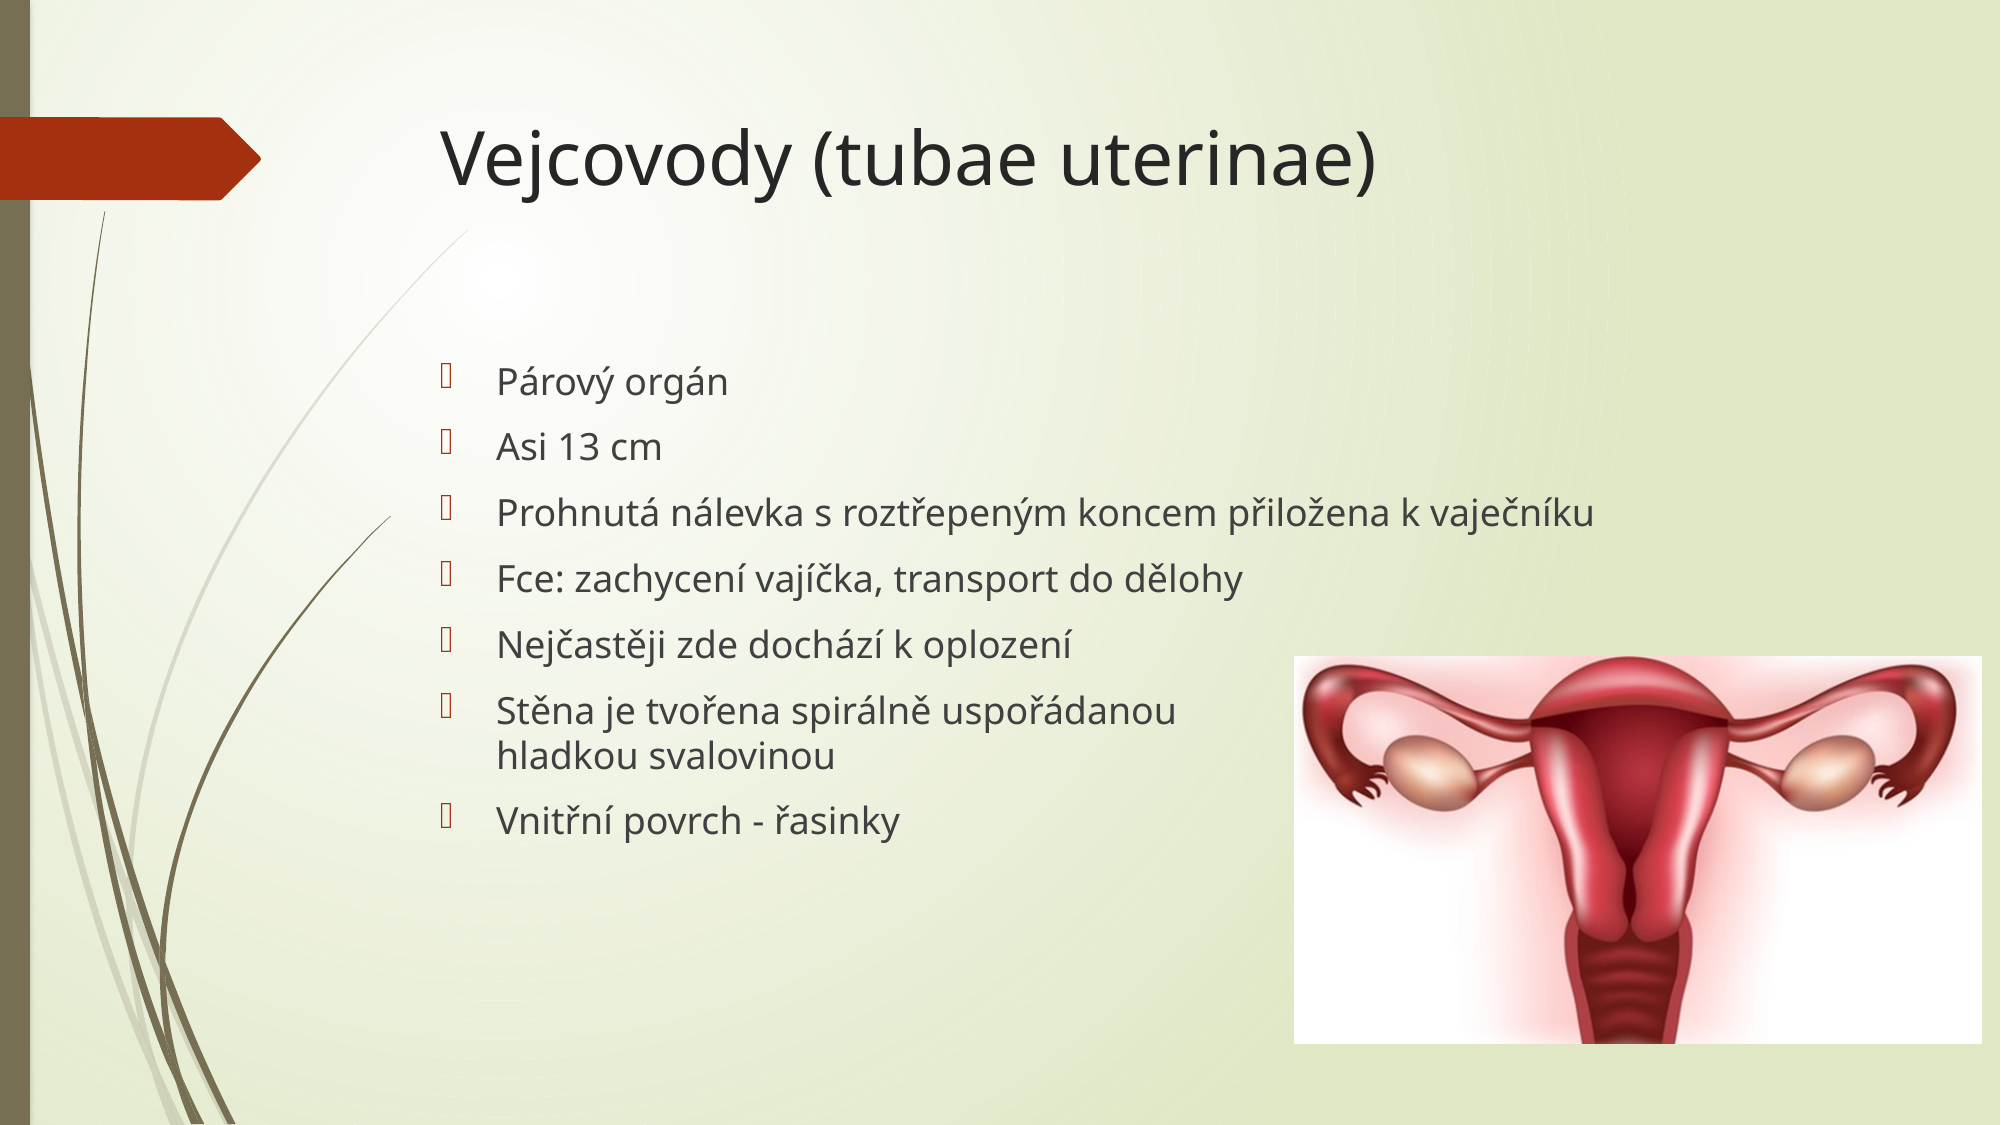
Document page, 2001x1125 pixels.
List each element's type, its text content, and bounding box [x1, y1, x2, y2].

list Párový orgán Asi 13 cm Prohnutá nálevka s roztřepeným koncem přiložena k vaječníku Fce: zachycení vajíčka, transport do dělohy Nejčastěji zde dochází k oplození Stěna je tvořena spirálně uspořádanou hladkou svalovinou Vnitřní povrch - řasinky [424, 350, 1888, 970]
picture [1294, 656, 1983, 1045]
title Vejcovody (tubae uterinae) [425, 102, 1888, 313]
